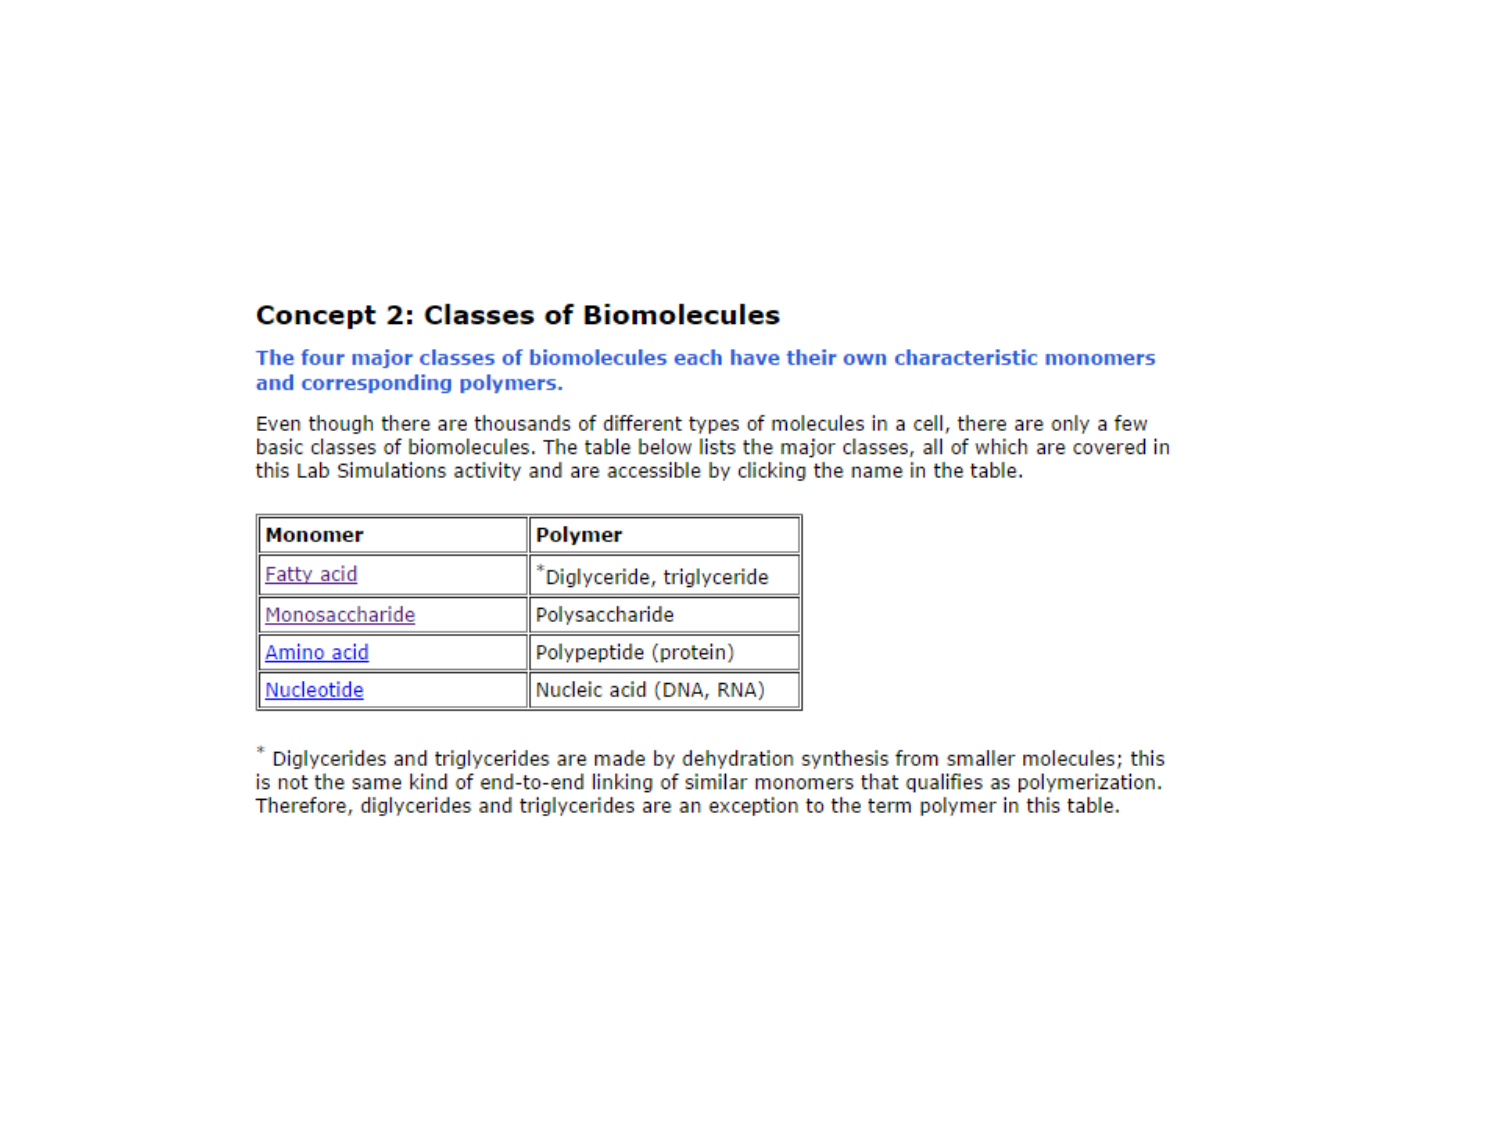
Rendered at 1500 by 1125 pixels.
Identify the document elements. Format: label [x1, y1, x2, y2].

picture [234, 276, 1266, 849]
